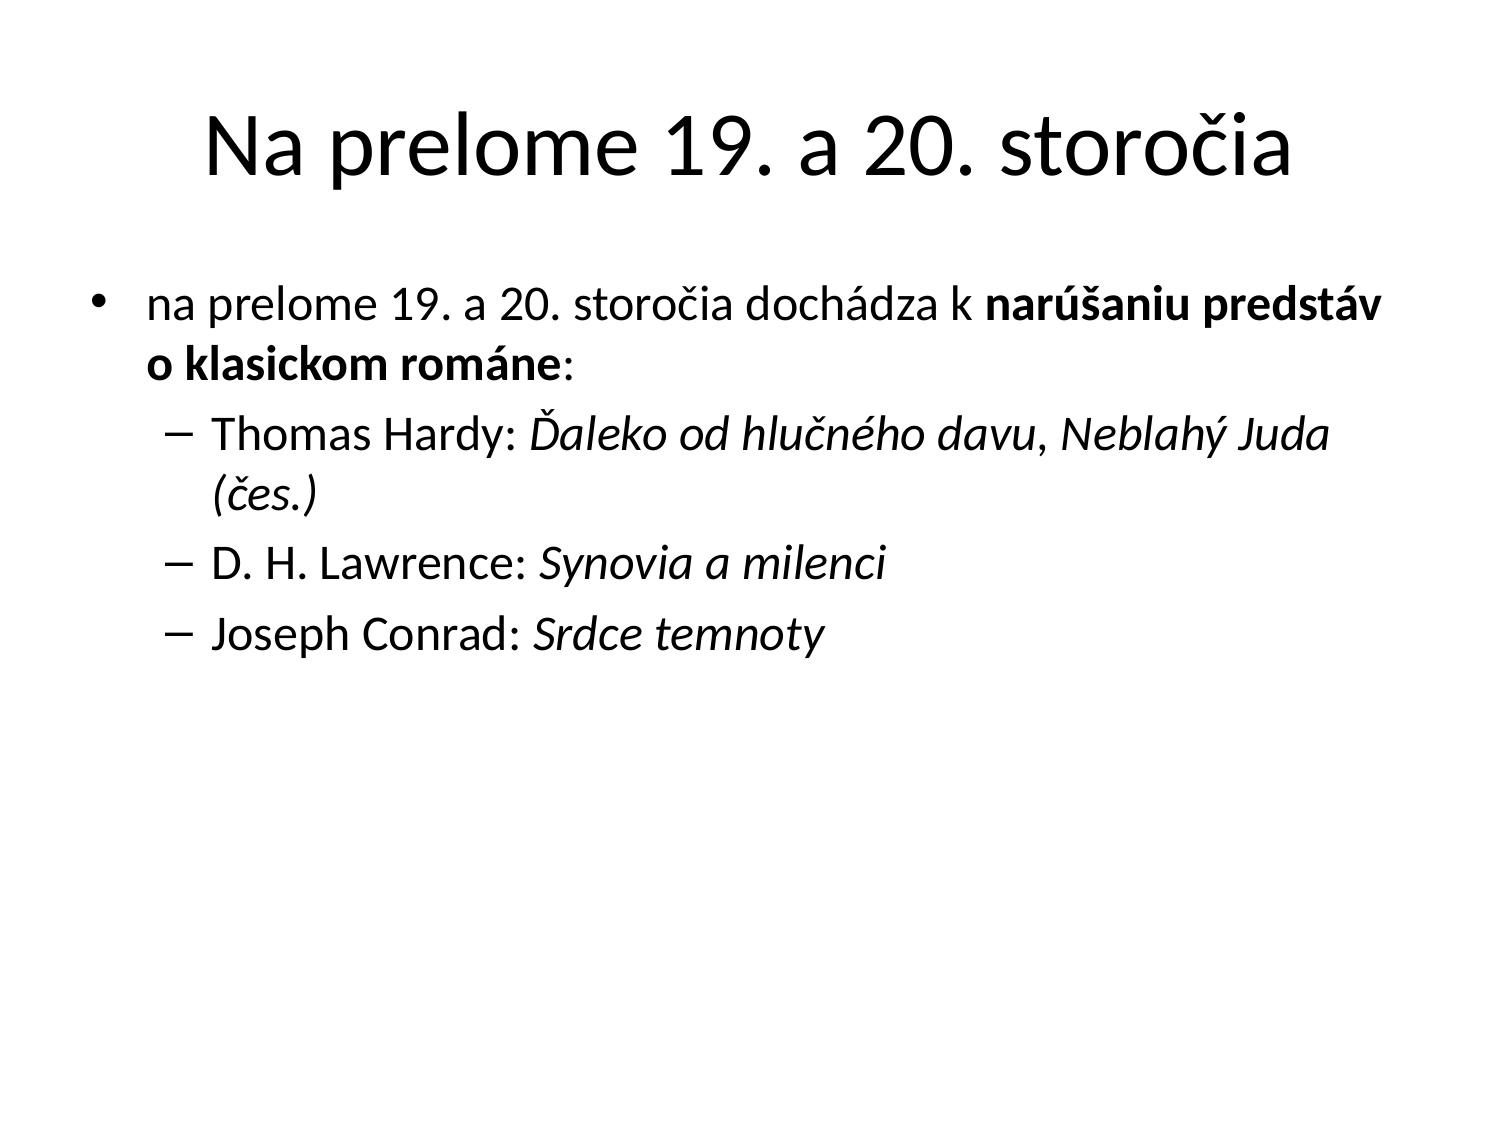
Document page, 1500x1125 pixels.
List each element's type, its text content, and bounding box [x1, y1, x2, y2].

list na prelome 19. a 20. storočia dochádza k narúšaniu predstáv o klasickom románe: Thomas Hardy: Ďaleko od hlučného davu, Neblahý Juda (čes.) D. H. Lawrence: Synovia a milenci Joseph Conrad: Srdce temnoty [75, 262, 1425, 1005]
title Na prelome 19. a 20. storočia [75, 45, 1425, 233]
